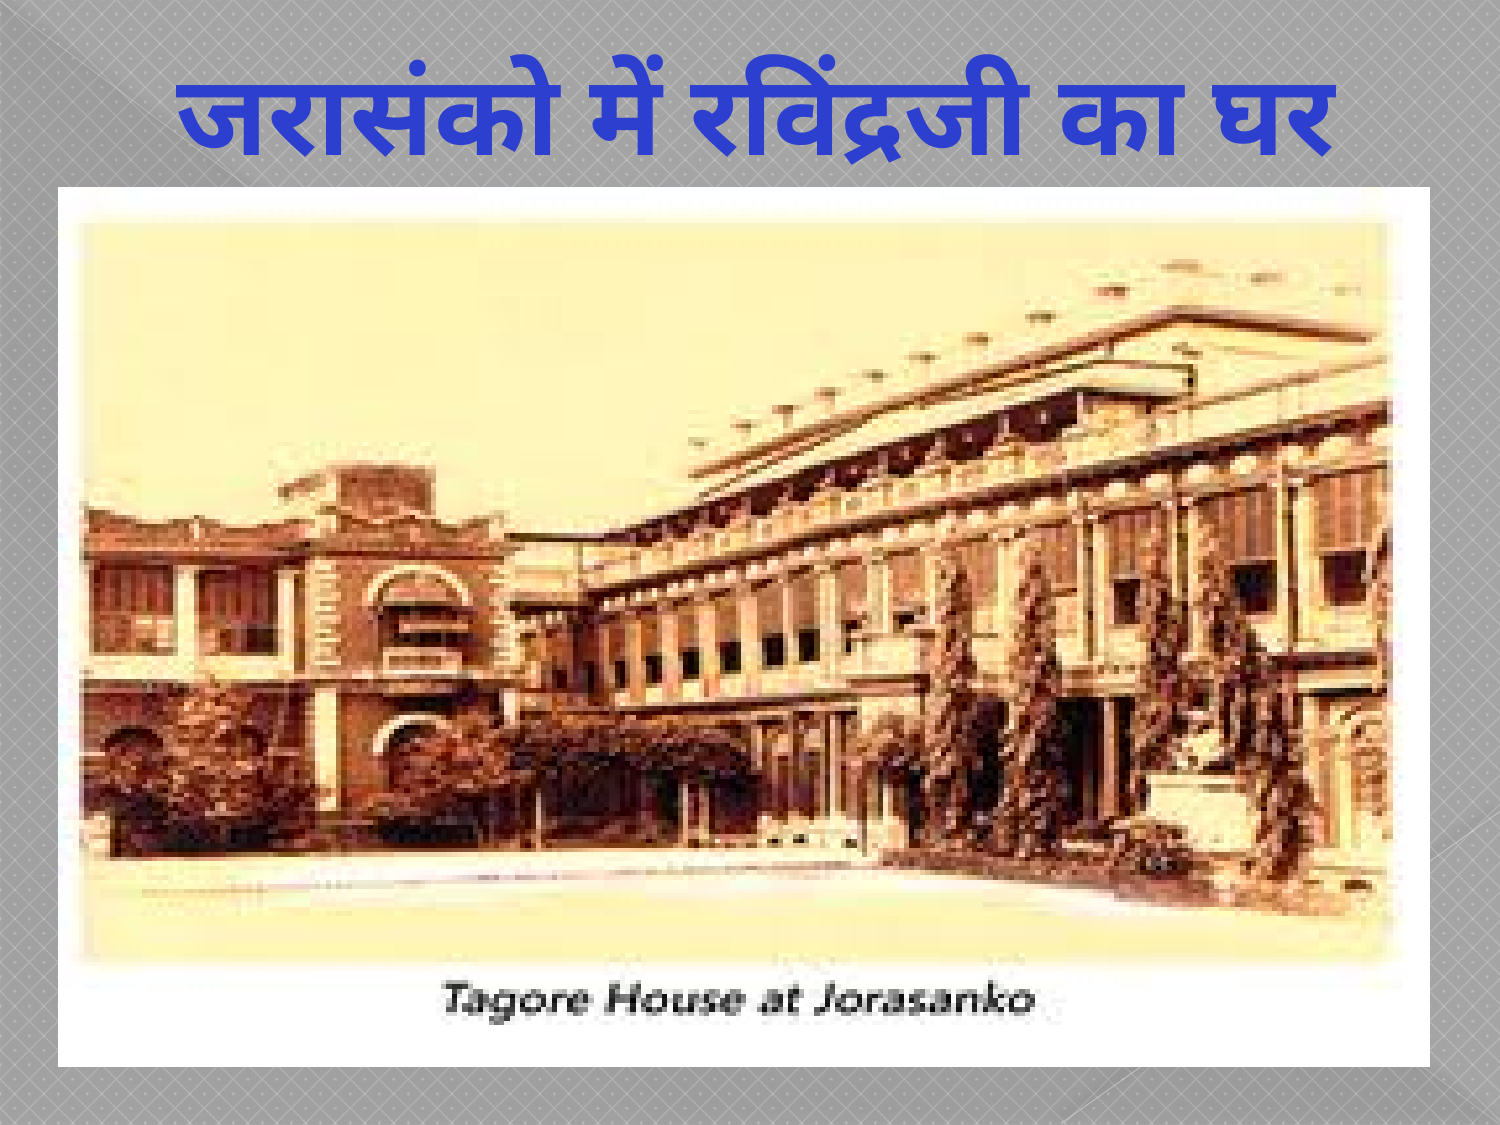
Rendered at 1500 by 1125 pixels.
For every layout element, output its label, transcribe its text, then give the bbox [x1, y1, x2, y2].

picture [58, 187, 1430, 1067]
text_box जरासंको में रविंद्रजी का घर [46, 35, 1465, 186]
